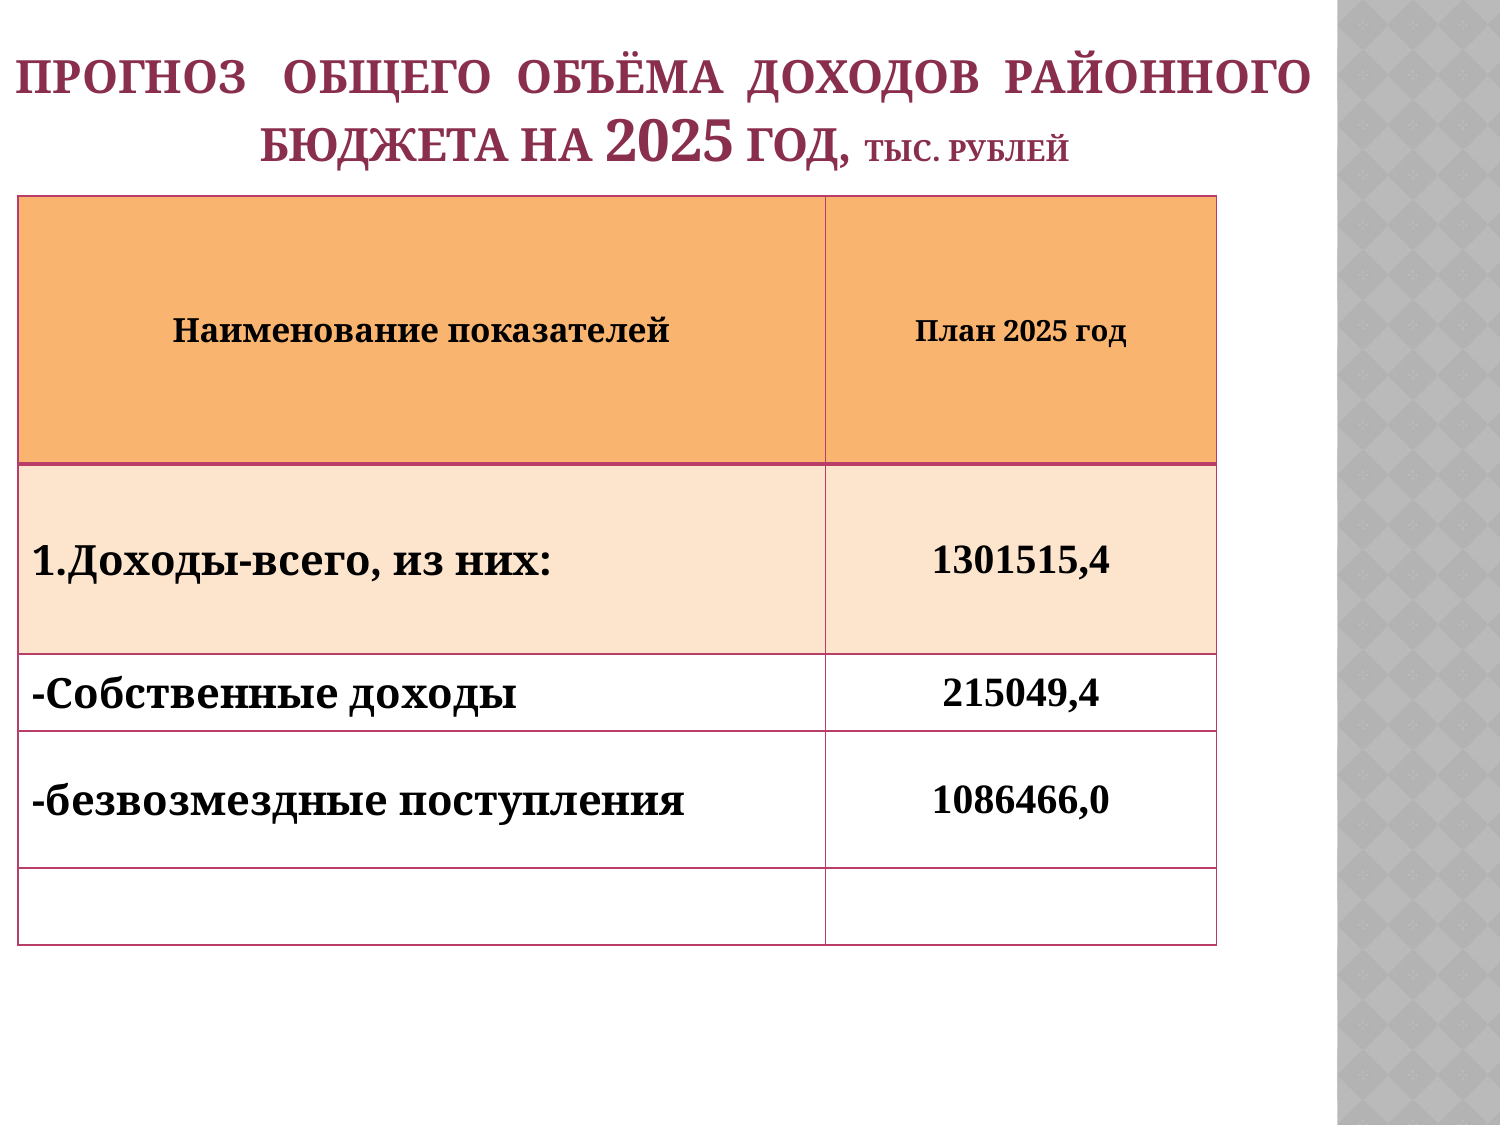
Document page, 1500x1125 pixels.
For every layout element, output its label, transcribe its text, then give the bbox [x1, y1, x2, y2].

table_cell 1086466,0 [826, 732, 1216, 867]
table_cell 1301515,4 [826, 466, 1216, 653]
table_header План 2025 год [826, 197, 1216, 462]
table_cell [826, 869, 1216, 944]
table_cell -Собственные доходы [19, 655, 825, 730]
table_header Наименование показателей [19, 197, 825, 462]
title ПРОГНОЗ общего объёма доходов районного бюджета на 2025 год, тыс. рублей [0, 19, 1329, 173]
table_cell -безвозмездные поступления [19, 732, 825, 867]
table_cell 1.Доходы-всего, из них: [19, 466, 825, 653]
table_cell 215049,4 [826, 655, 1216, 730]
table_cell [19, 869, 825, 944]
